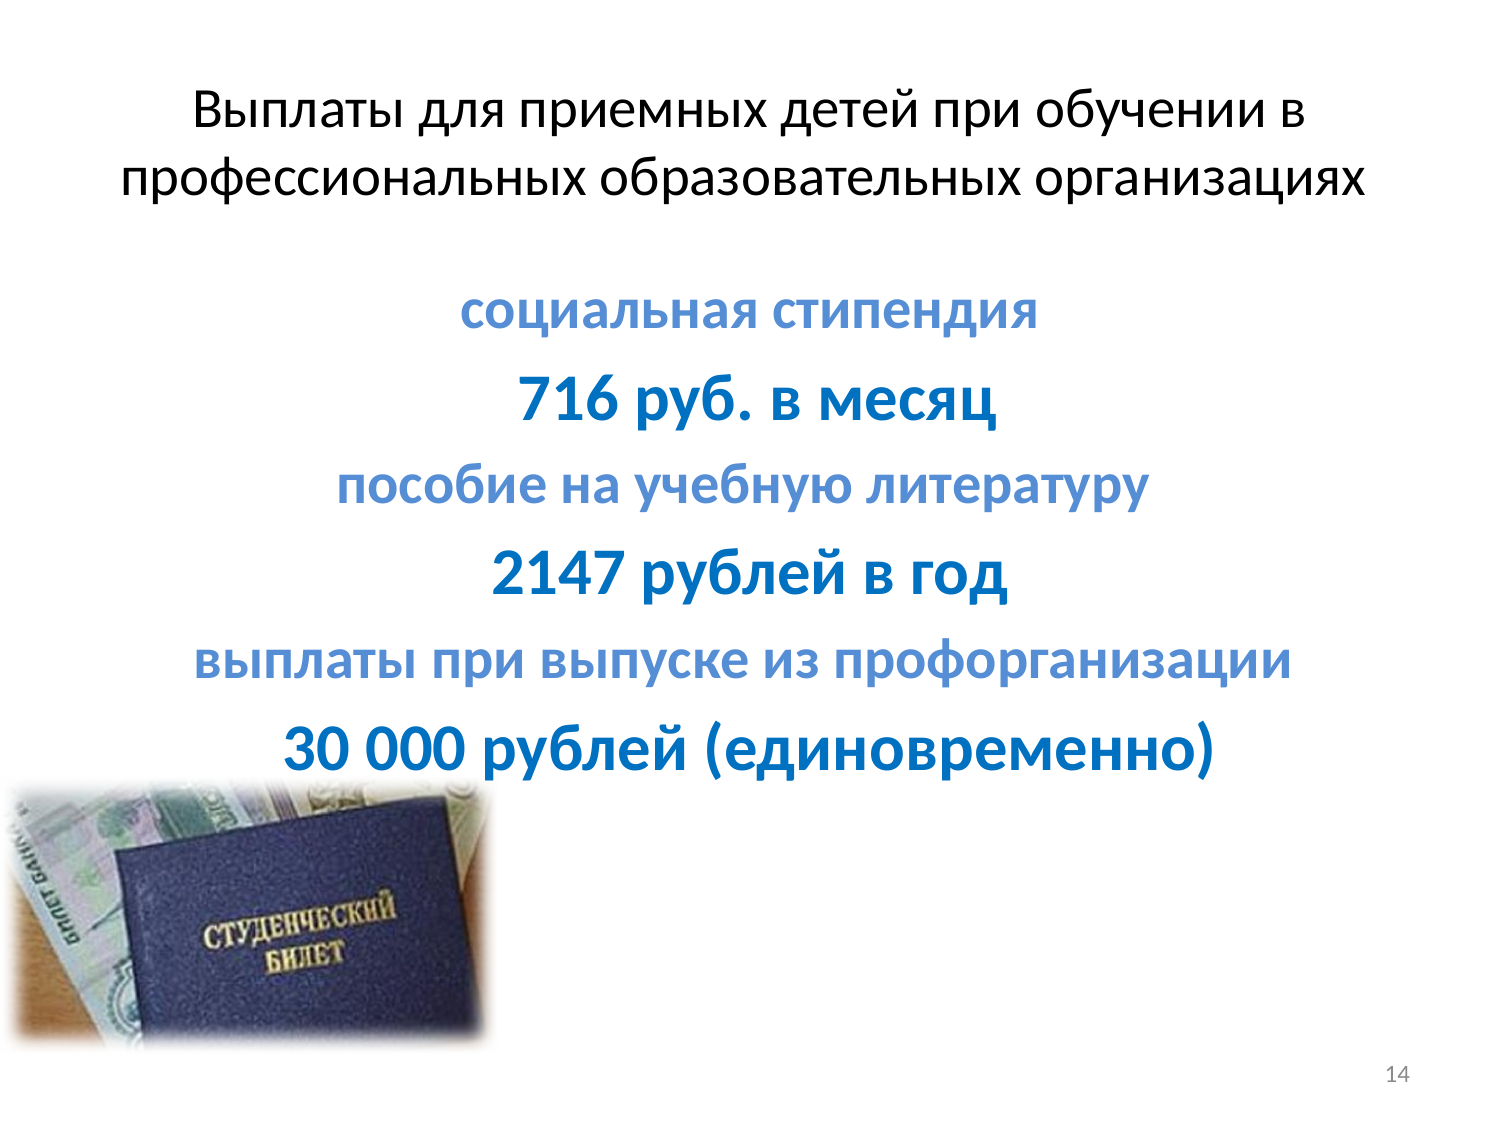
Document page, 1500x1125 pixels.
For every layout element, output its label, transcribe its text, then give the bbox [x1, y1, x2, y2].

title Выплаты для приемных детей при обучении в профессиональных образовательных организациях [75, 45, 1425, 233]
list социальная стипендия 716 руб. в месяц пособие на учебную литературу 2147 рублей в год выплаты при выпуске из профорганизации 30 000 рублей (единовременно) [75, 262, 1425, 1005]
slide_number 14 [1074, 1042, 1425, 1103]
picture [0, 774, 500, 1056]
